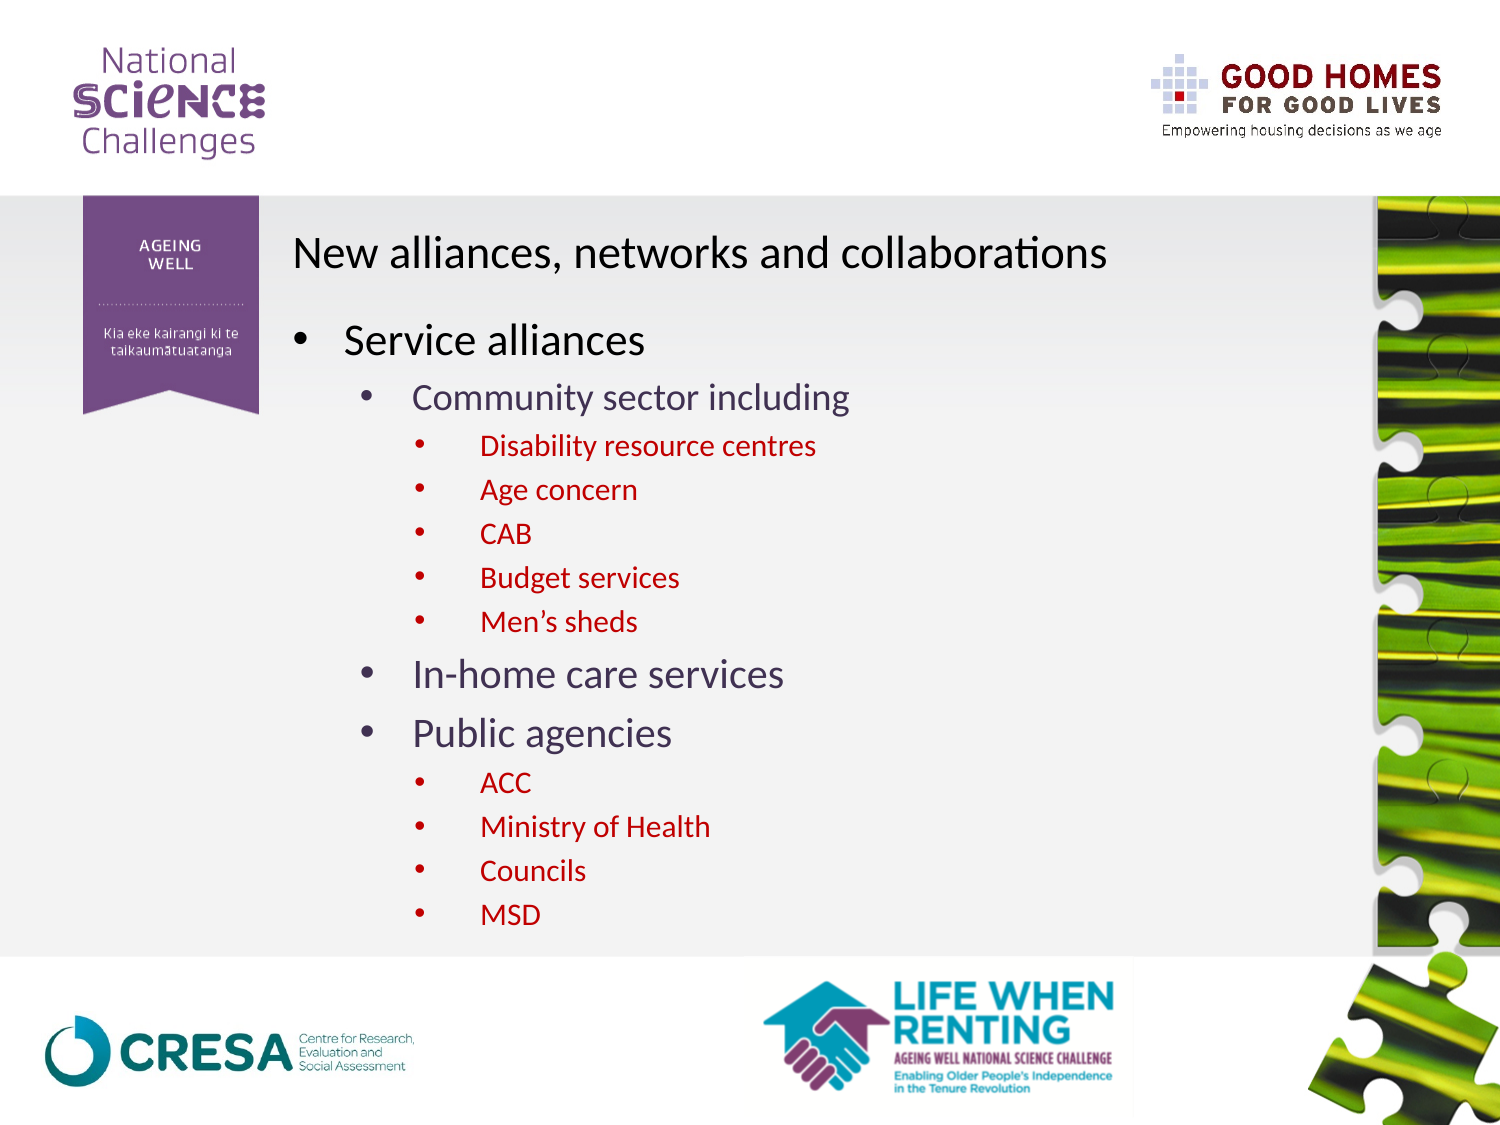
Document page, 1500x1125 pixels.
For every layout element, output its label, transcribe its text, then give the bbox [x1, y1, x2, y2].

subtitle Service alliances Community sector including Disability resource centres Age concern CAB Budget services Men’s sheds In-home care services Public agencies ACC Ministry of Health Councils MSD [277, 302, 1309, 941]
picture [0, 0, 1500, 1125]
title New alliances, networks and collaborations [277, 196, 1270, 302]
